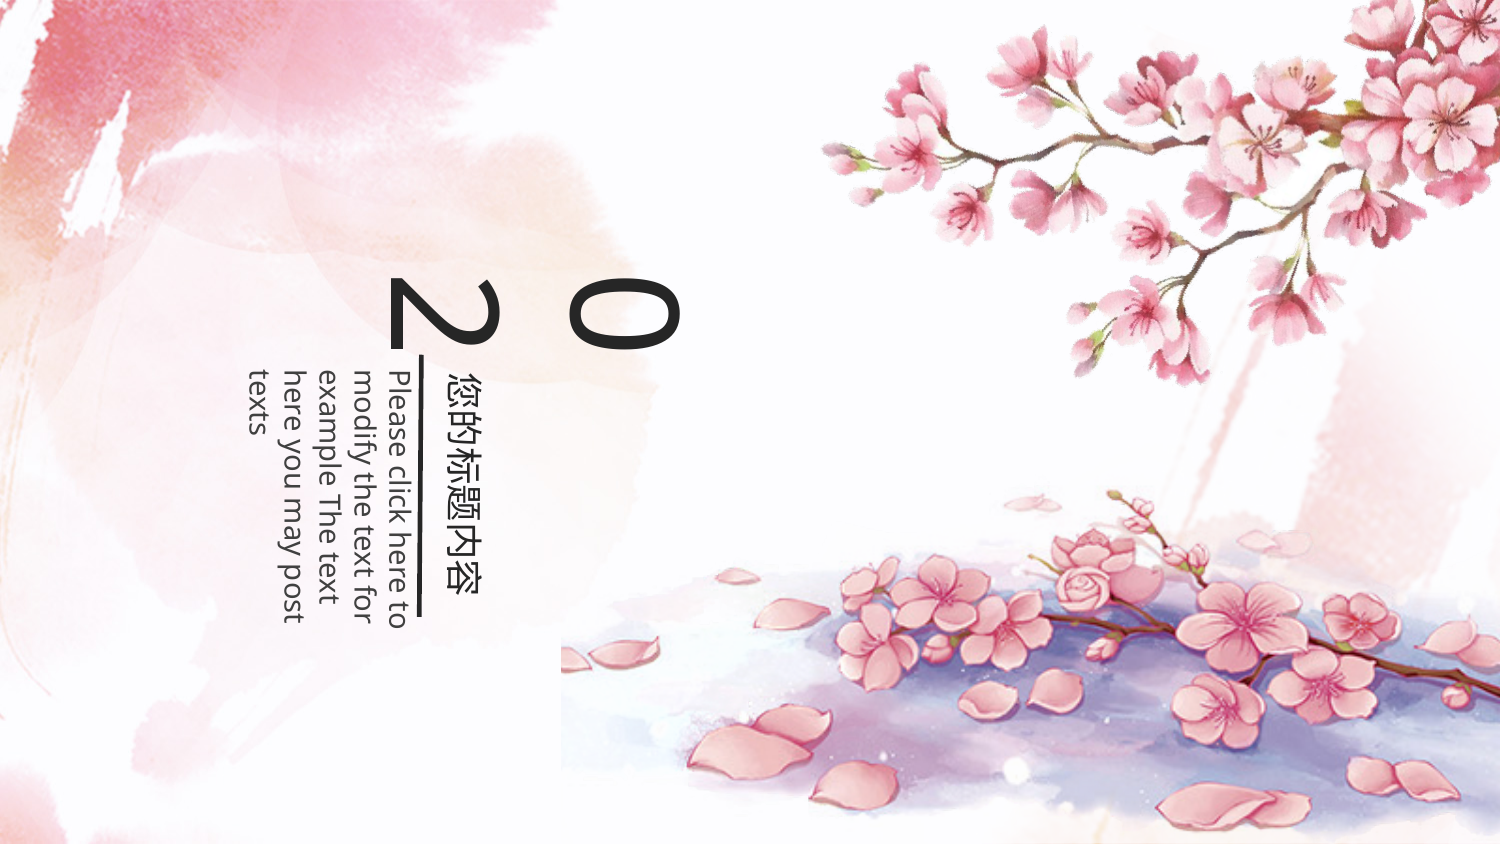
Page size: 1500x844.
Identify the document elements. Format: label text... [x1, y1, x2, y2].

text_box Please click here to modify the text for example The text here you may post texts [219, 354, 426, 667]
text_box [418, 354, 422, 618]
picture [0, 0, 1500, 844]
text_box 02 [516, 257, 729, 454]
text_box 您的标题内容 [426, 357, 495, 614]
